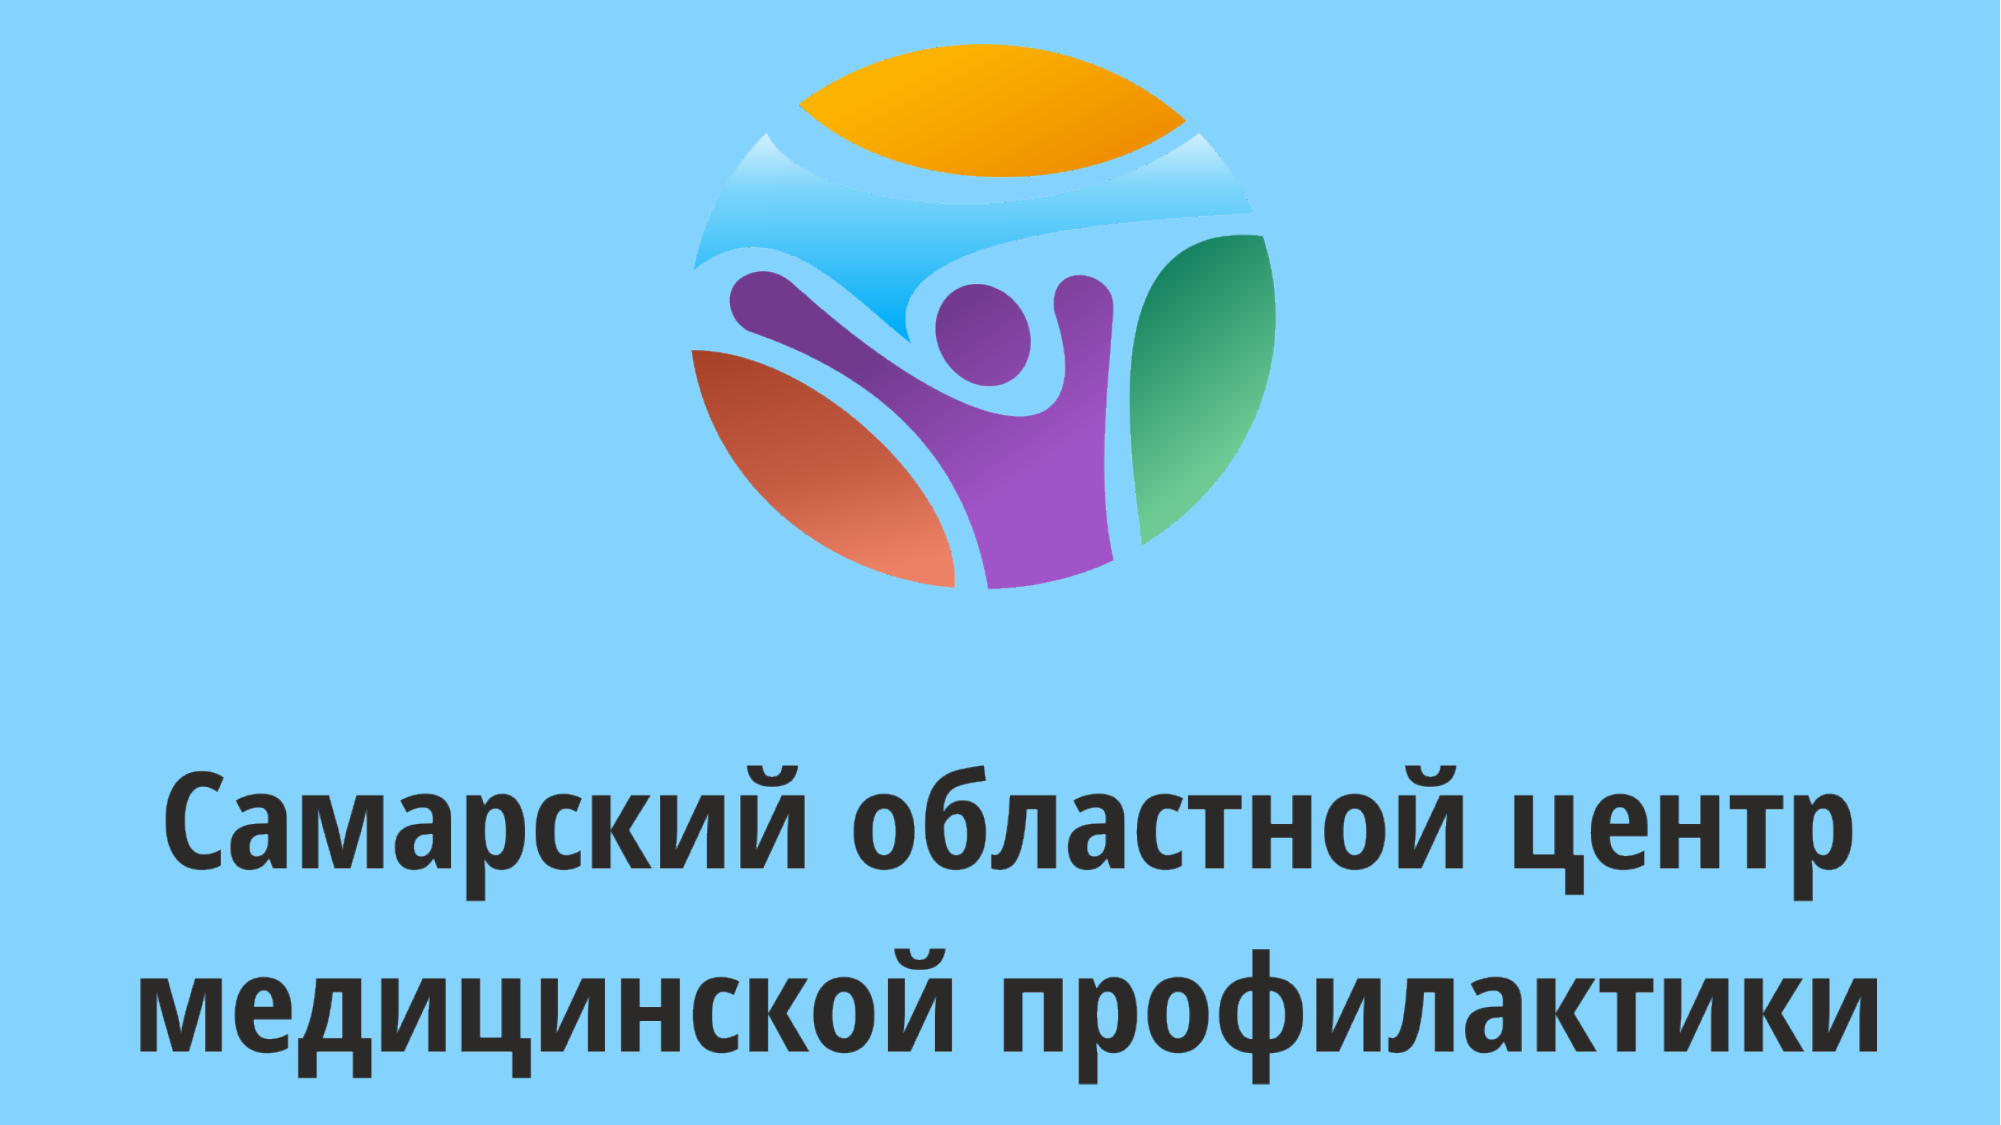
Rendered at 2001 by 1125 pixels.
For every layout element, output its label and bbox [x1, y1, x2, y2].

picture [140, 44, 1877, 1085]
